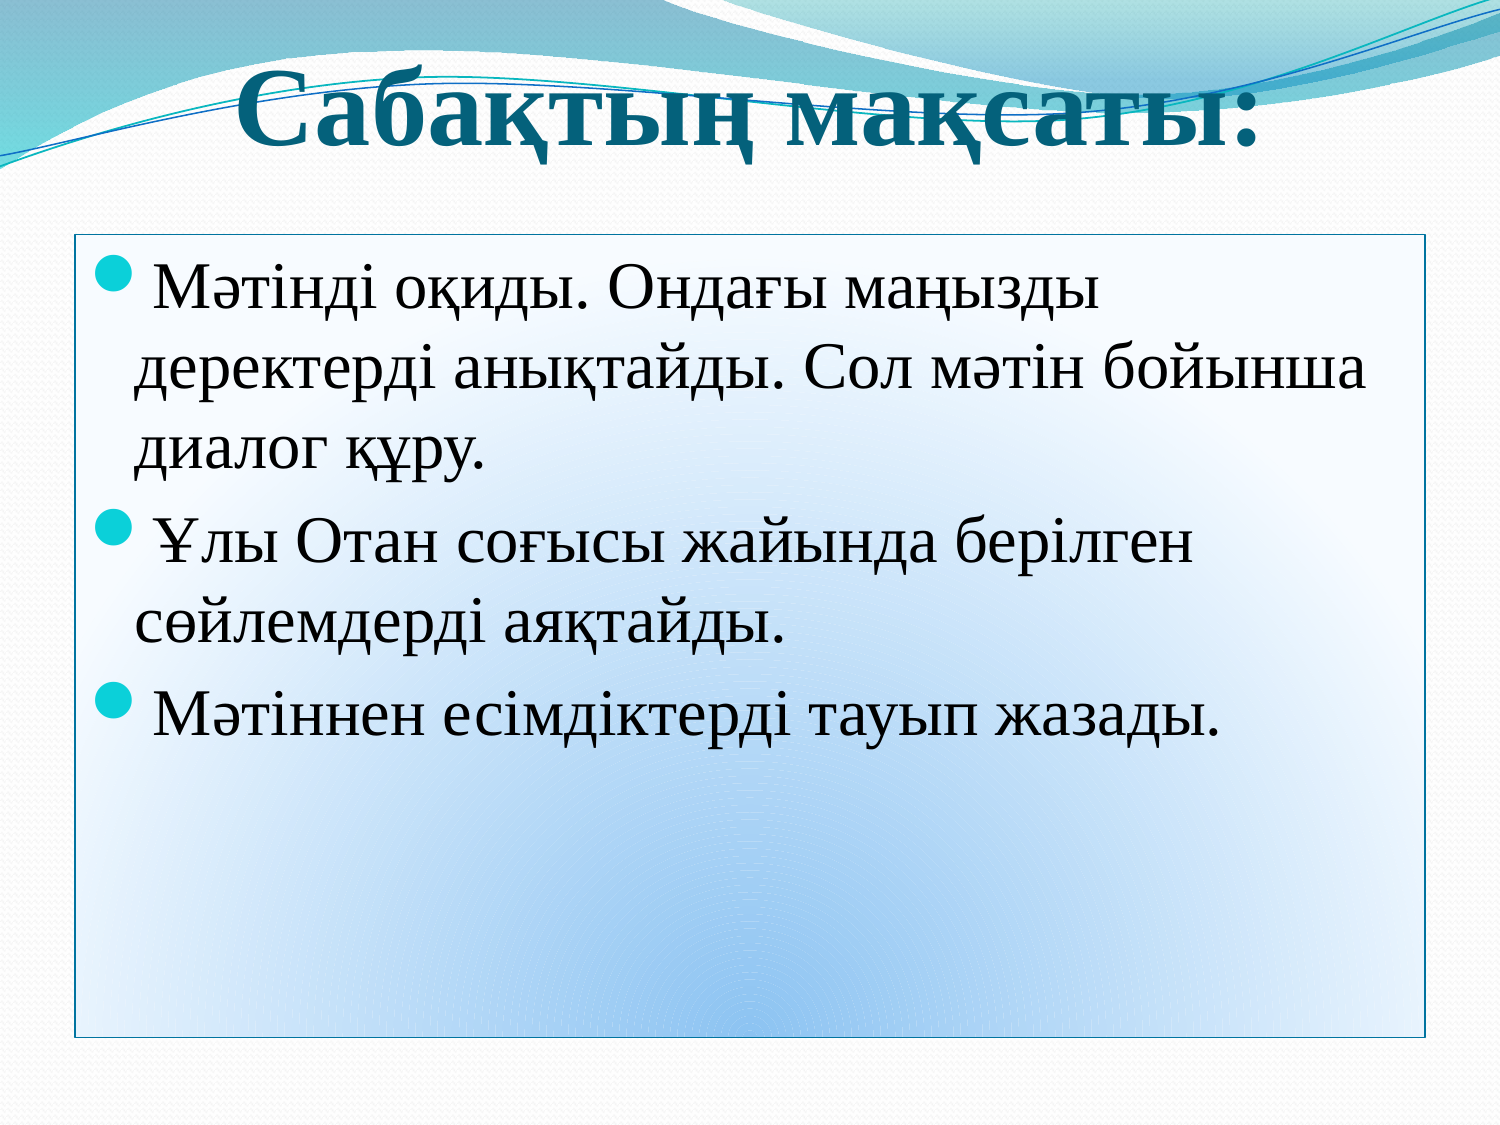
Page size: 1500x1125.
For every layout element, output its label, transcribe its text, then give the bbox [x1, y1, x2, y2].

list Мәтінді оқиды. Ондағы маңызды деректерді анықтайды. Сол мәтін бойынша диалог құру. Ұлы Отан соғысы жайында берілген сөйлемдерді аяқтайды. Мәтіннен есімдіктерді тауып жазады. [74, 234, 1426, 1038]
title Сабақтың мақсаты: [75, 115, 1425, 234]
